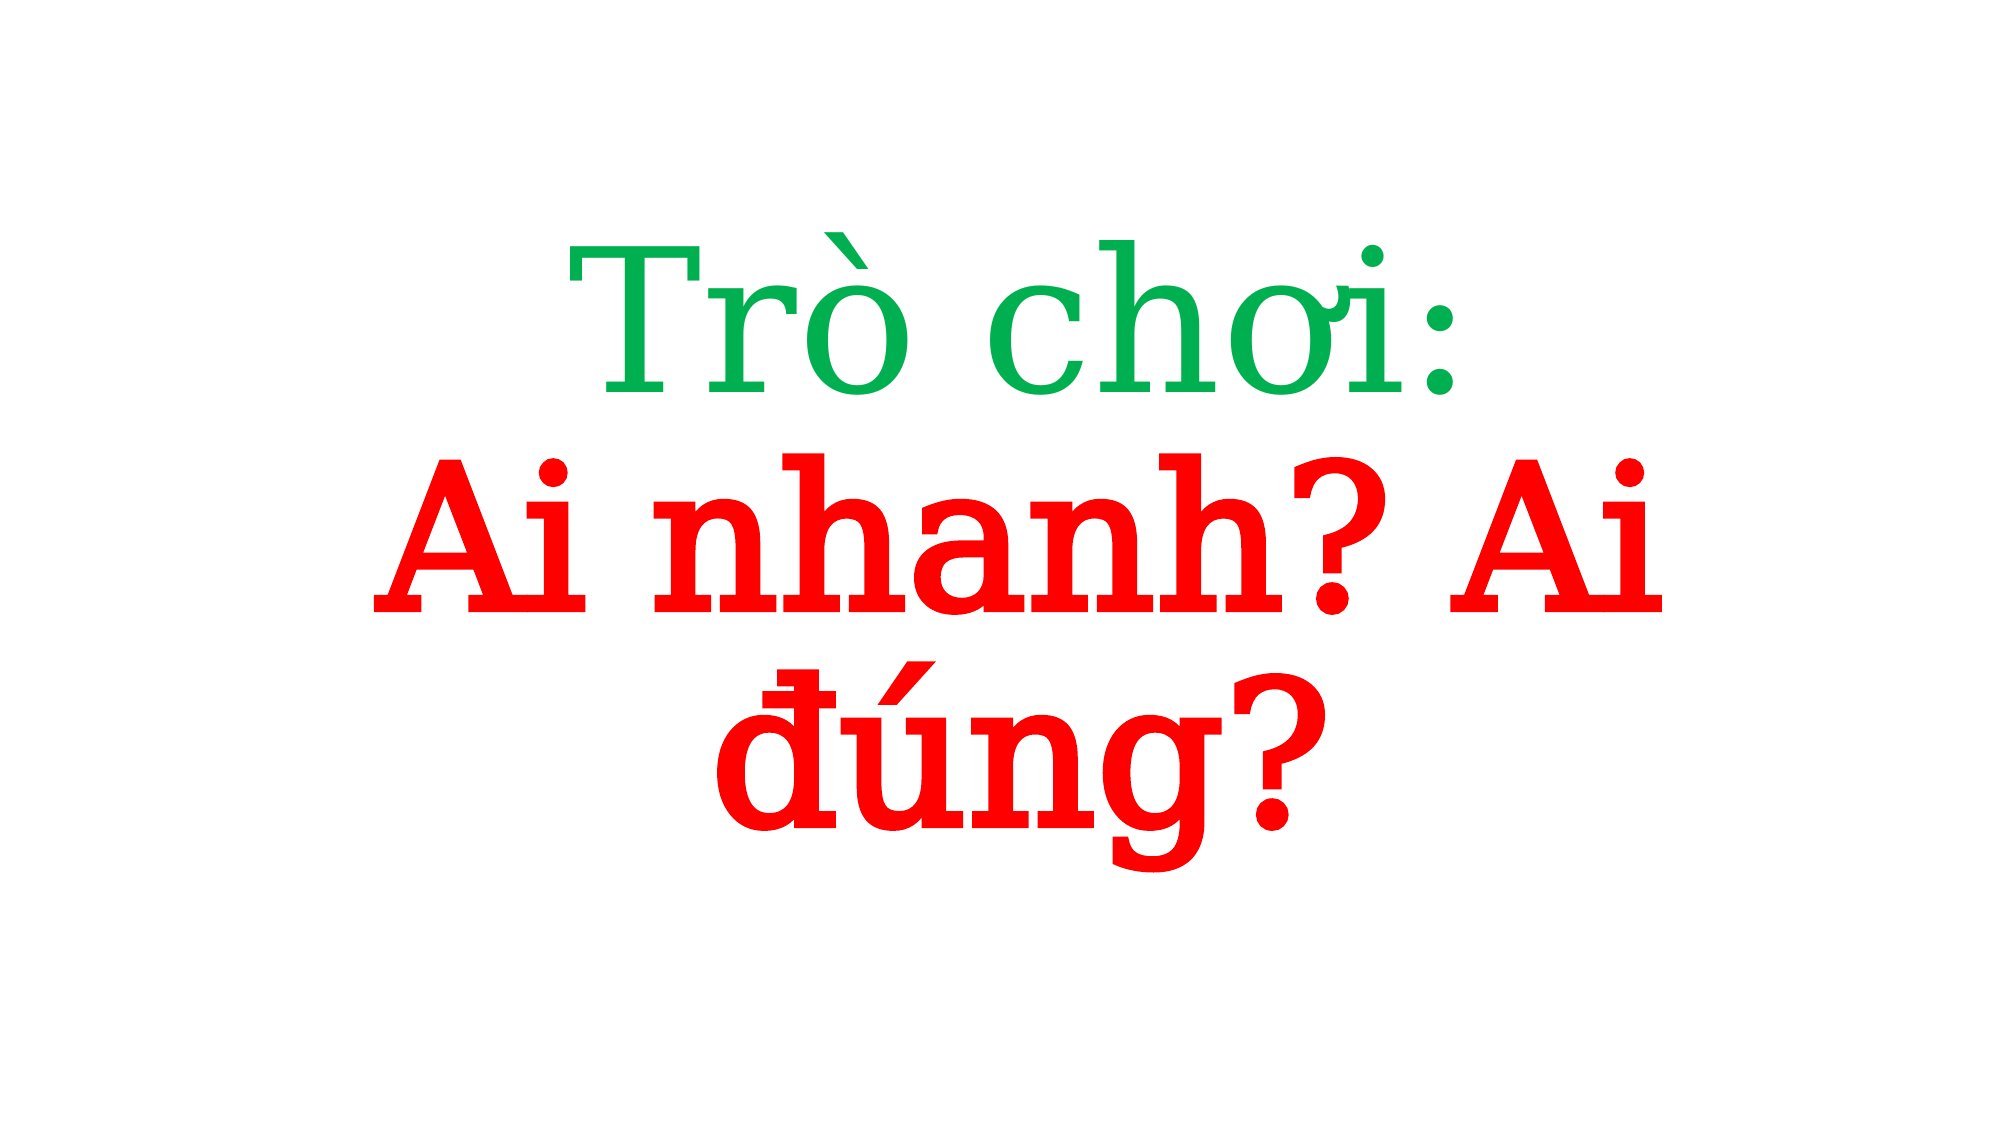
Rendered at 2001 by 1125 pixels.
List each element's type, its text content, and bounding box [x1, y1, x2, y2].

title Trò chơi: Ai nhanh? Ai đúng? [158, 435, 1884, 653]
